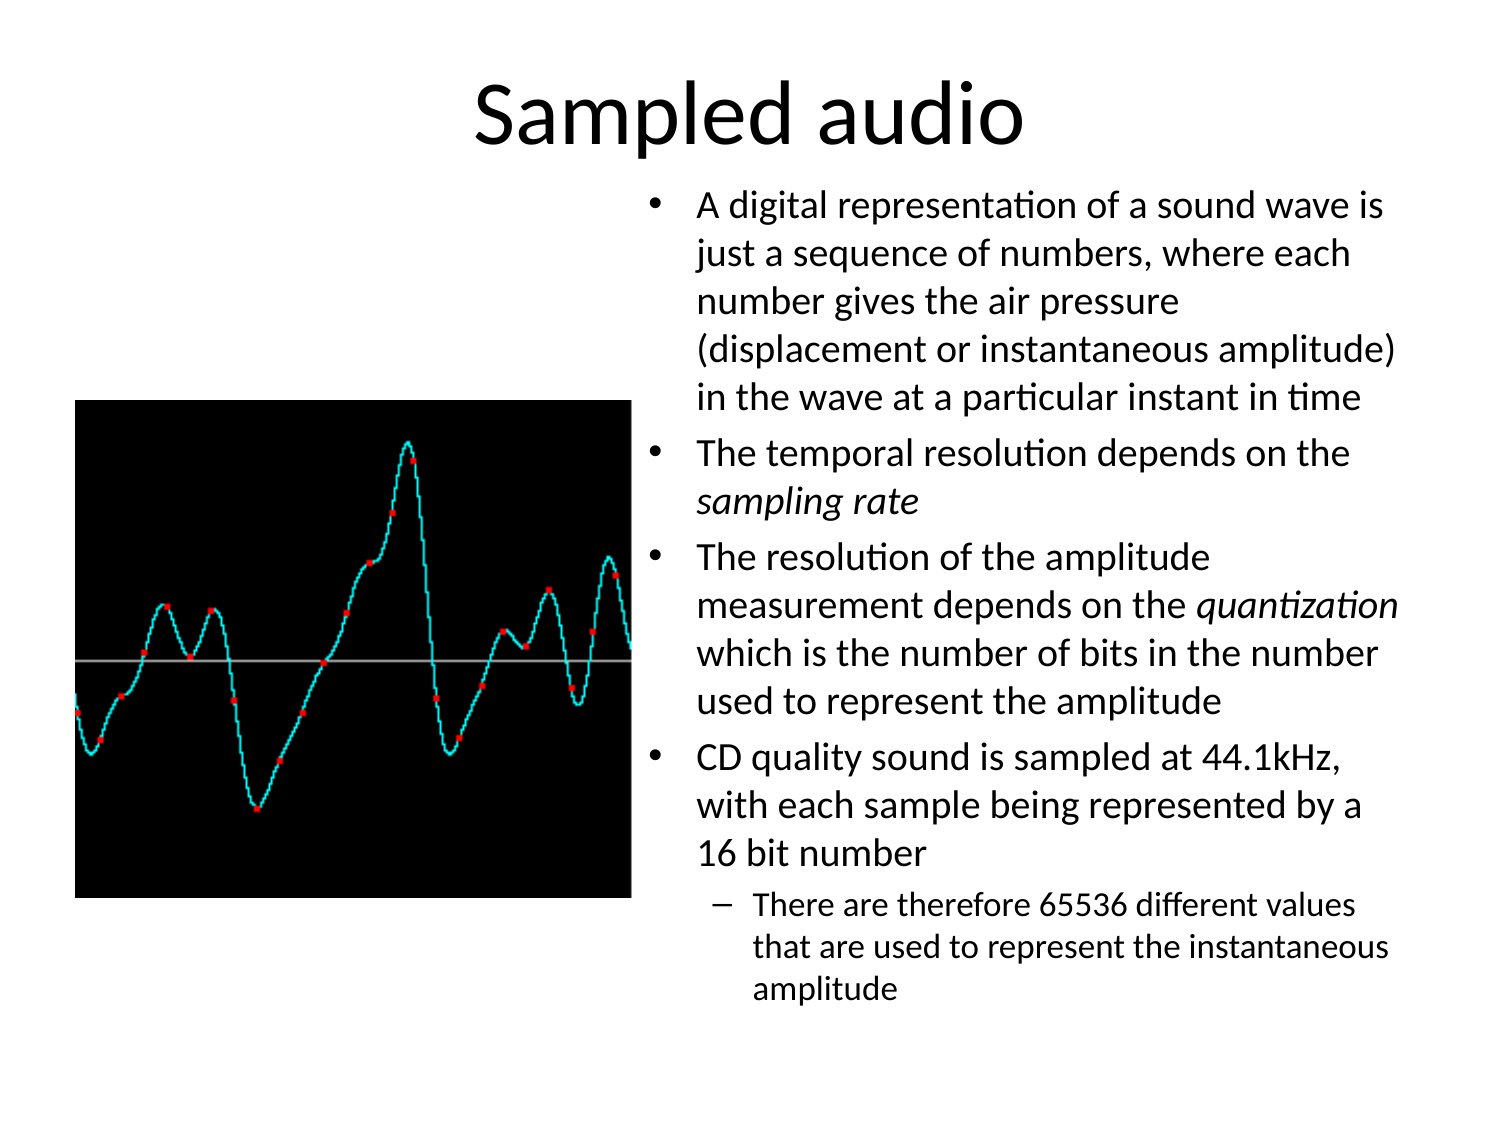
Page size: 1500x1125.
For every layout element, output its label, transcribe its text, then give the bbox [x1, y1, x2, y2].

title Sampled audio [75, 45, 1425, 172]
list A digital representation of a sound wave is just a sequence of numbers, where each number gives the air pressure (displacement or instantaneous amplitude) in the wave at a particular instant in time The temporal resolution depends on the sampling rate The resolution of the amplitude measurement depends on the quantization which is the number of bits in the number used to represent the amplitude CD quality sound is sampled at 44.1kHz, with each sample being represented by a 16 bit number There are therefore 65536 different values that are used to represent the instantaneous amplitude [633, 171, 1425, 1072]
picture [74, 399, 634, 899]
